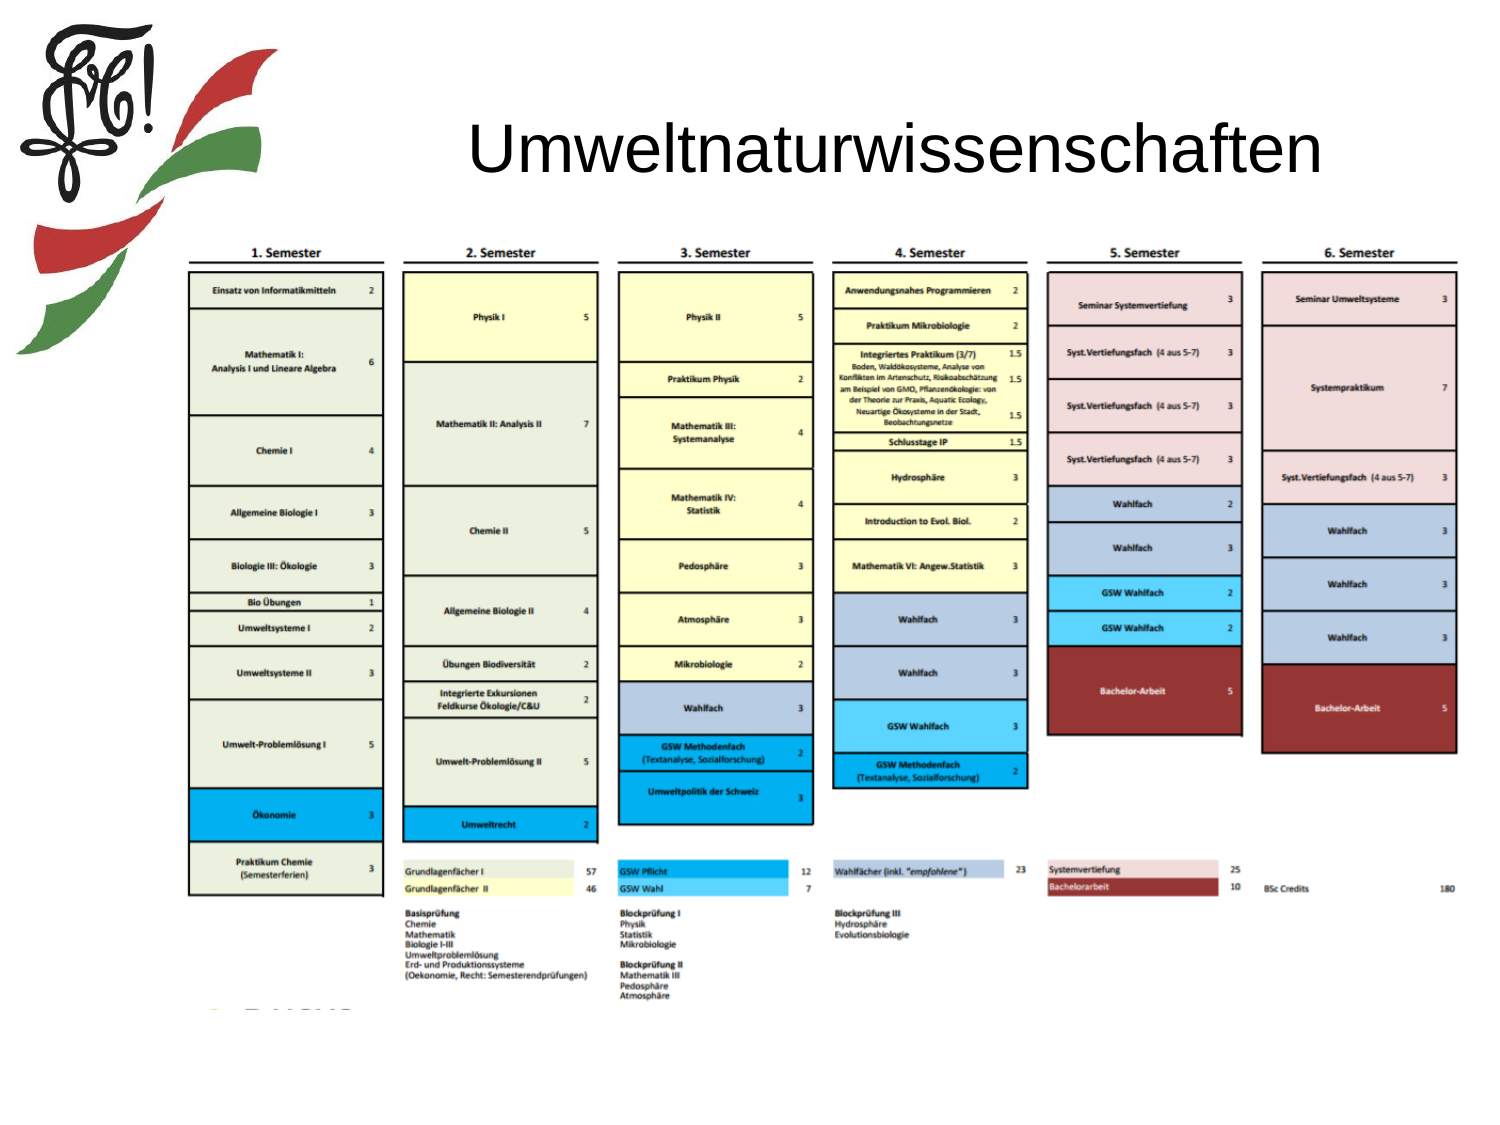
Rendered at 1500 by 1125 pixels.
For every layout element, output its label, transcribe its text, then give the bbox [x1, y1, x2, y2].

picture [0, 0, 1471, 1010]
title Umweltnaturwissenschaften [352, 51, 1440, 238]
